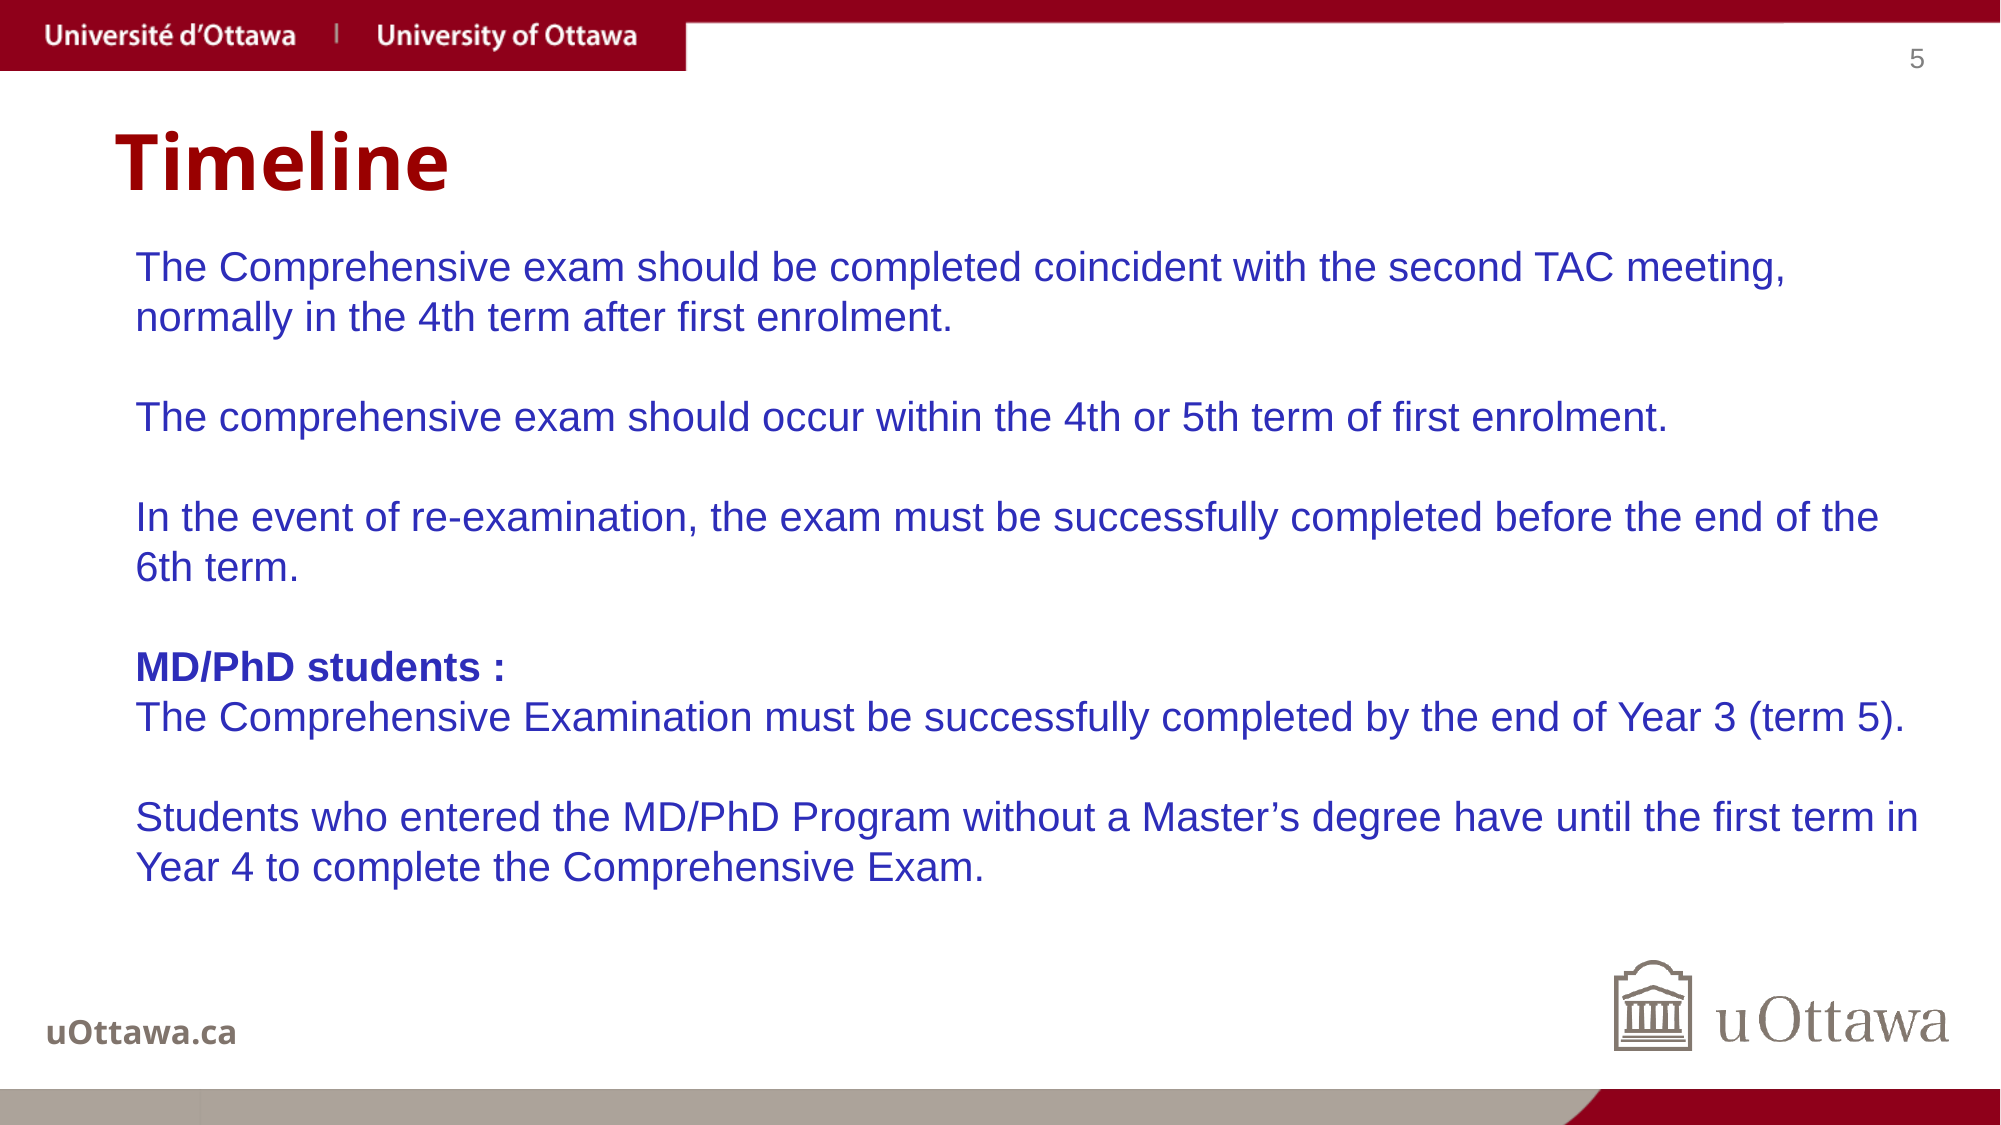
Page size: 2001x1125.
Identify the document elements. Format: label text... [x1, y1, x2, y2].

title Timeline [99, 85, 1900, 233]
picture [0, 0, 2001, 71]
picture [0, 1089, 2001, 1125]
text_box The Comprehensive exam should be completed coincident with the second TAC meeting, normally in the 4th term after first enrolment. The comprehensive exam should occur within the 4th or 5th term of first enrolment. In the event of re-examination, the exam must be successfully completed before the end of the 6th term. MD/PhD students : The Comprehensive Examination must be successfully completed by the end of Year 3 (term 5). Students who entered the MD/PhD Program without a Master’s degree have until the first term in Year 4 to complete the Comprehensive Exam. [120, 232, 1966, 1058]
